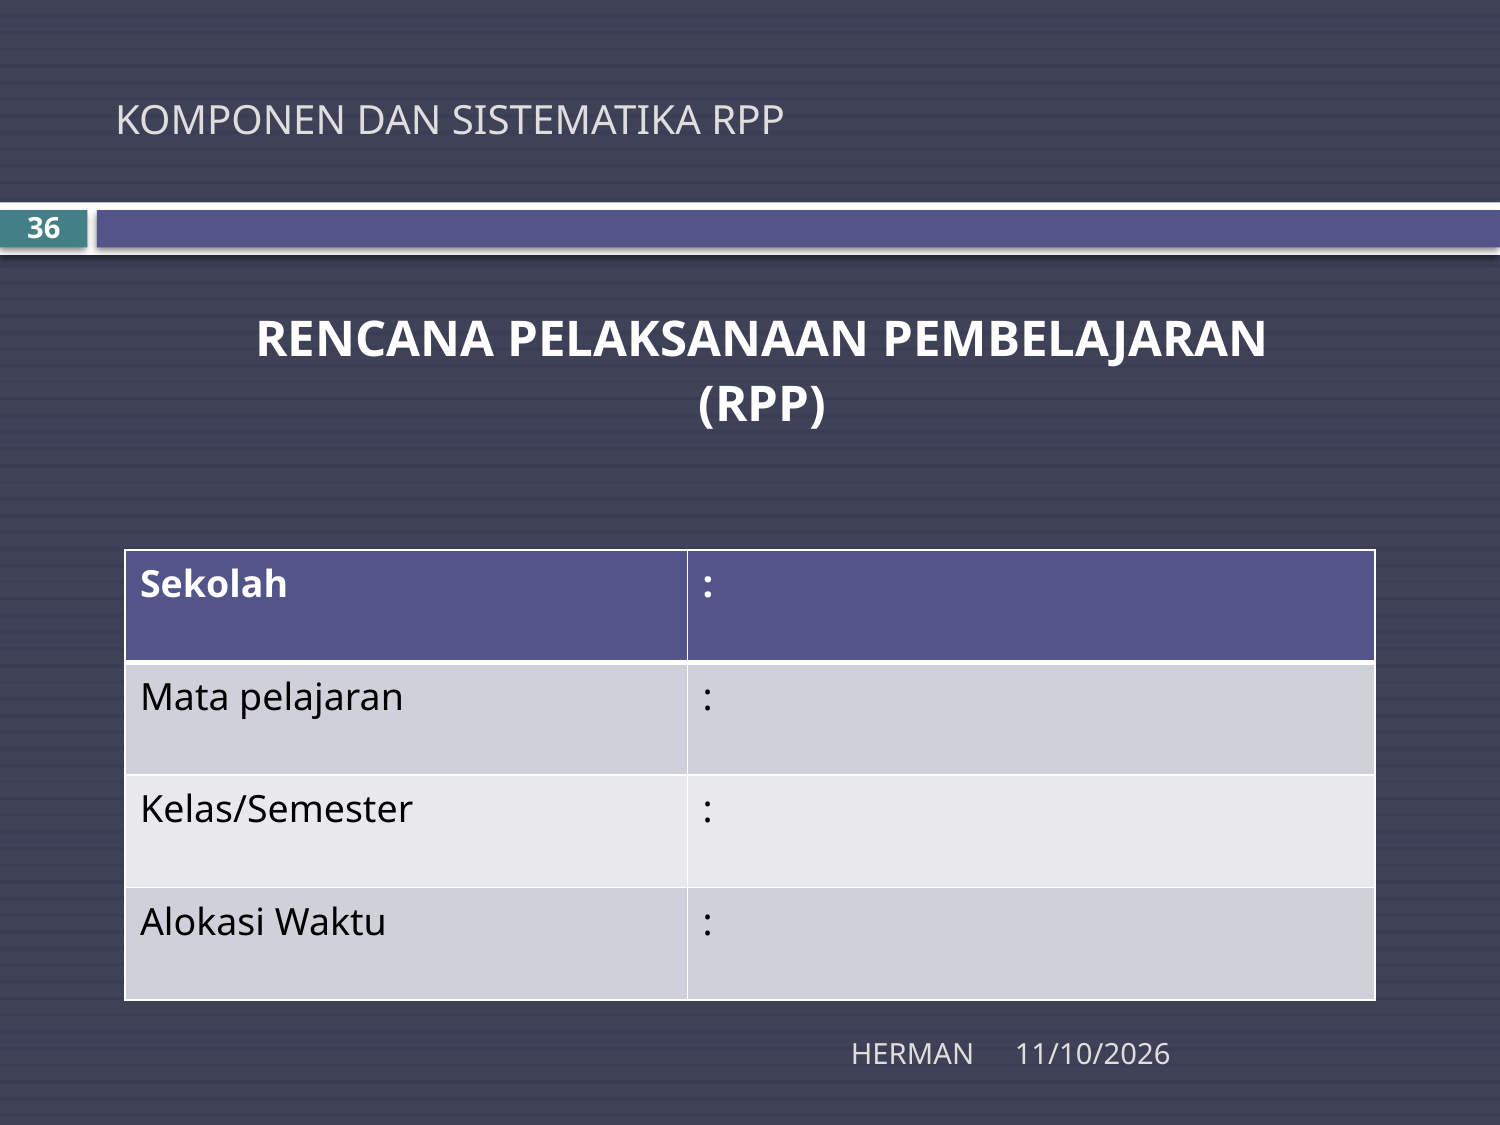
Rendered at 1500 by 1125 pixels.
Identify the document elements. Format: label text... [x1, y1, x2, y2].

list RENCANA PELAKSANAAN PEMBELAJARAN (RPP) [99, 299, 1438, 475]
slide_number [999, 1025, 1438, 1085]
table_cell : [688, 888, 1374, 999]
title KOMPONEN DAN SISTEMATIKA RPP [100, 37, 1438, 200]
table_cell Kelas/Semester [126, 776, 687, 887]
footer HERMAN [99, 1024, 990, 1085]
table_cell : [688, 776, 1374, 887]
table_cell Mata pelajaran [126, 665, 687, 774]
slide_number 36 [0, 208, 88, 249]
table_header Sekolah [126, 551, 687, 660]
table_header : [688, 551, 1374, 660]
table_cell : [688, 665, 1374, 774]
table_cell Alokasi Waktu [126, 888, 687, 999]
